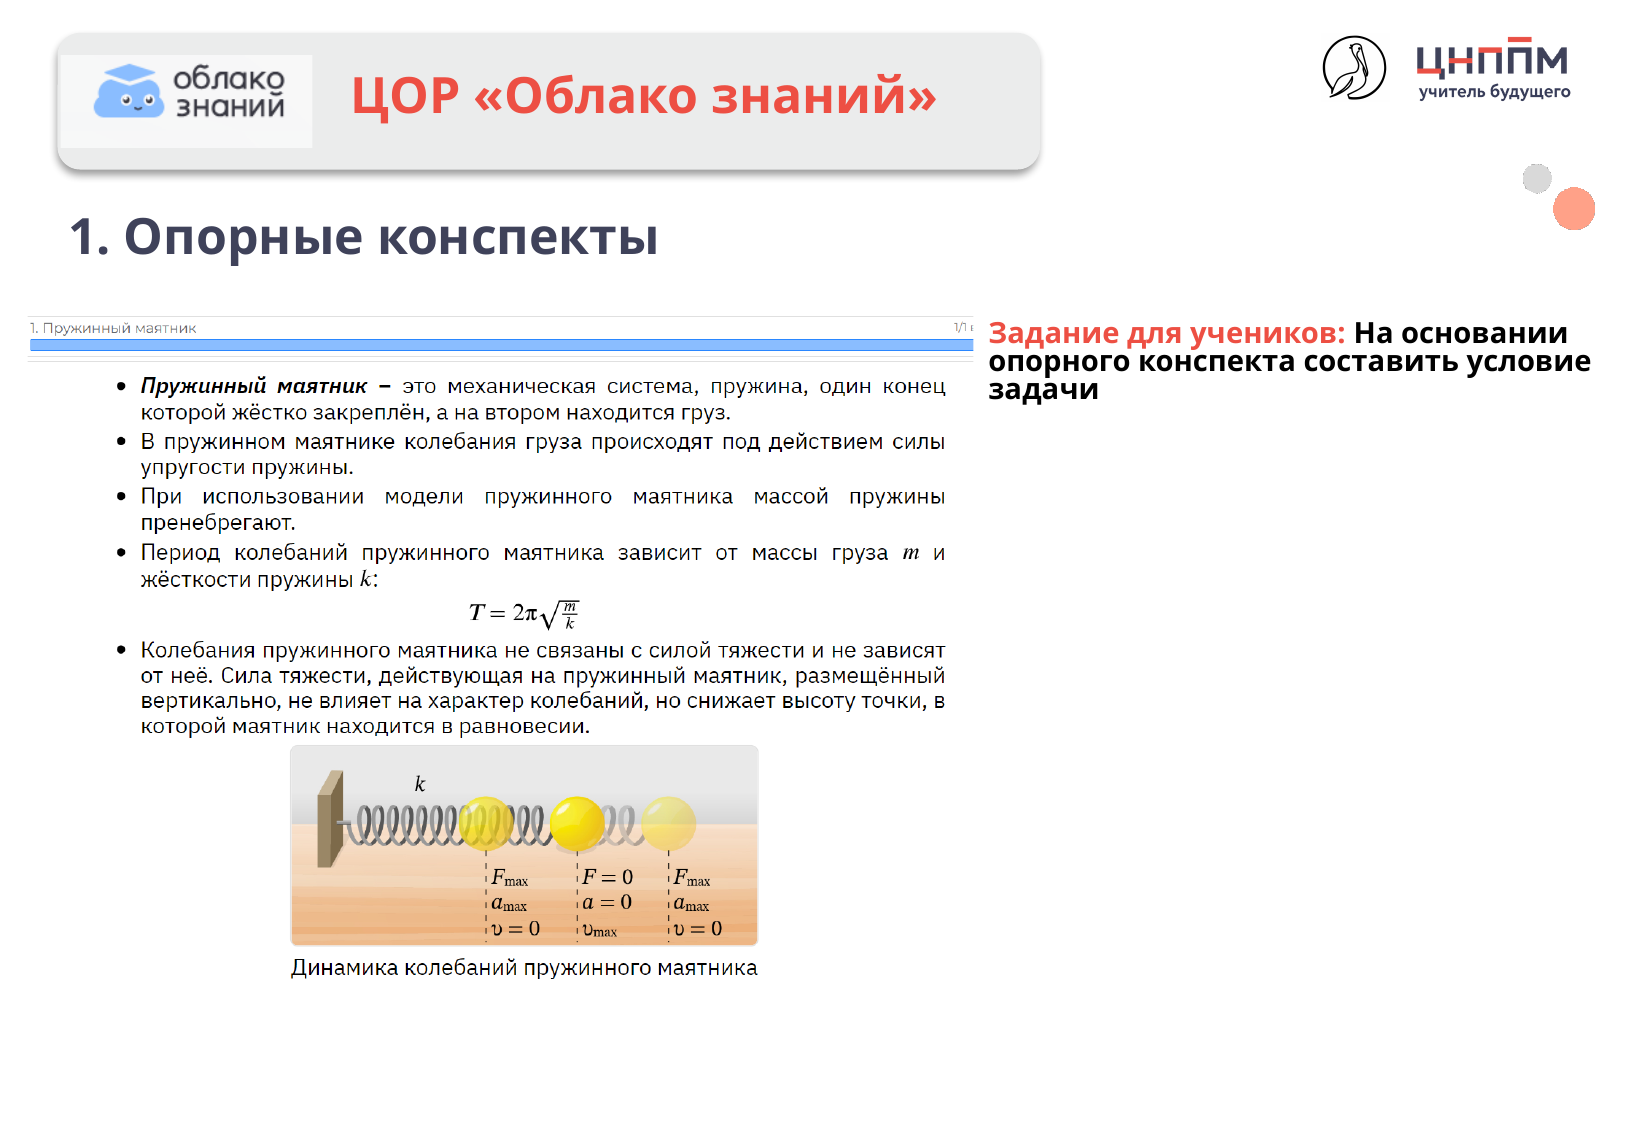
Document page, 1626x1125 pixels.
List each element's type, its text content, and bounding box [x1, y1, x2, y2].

picture [1518, 160, 1555, 196]
picture [1321, 33, 1390, 102]
text_box ЦОР «Облако знаний» [313, 67, 1036, 131]
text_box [1393, 20, 1587, 102]
text_box [56, 31, 1041, 171]
picture [27, 313, 974, 992]
picture [60, 55, 313, 148]
picture [1552, 187, 1595, 230]
text_box 1. Опорные конспекты [53, 208, 726, 313]
text_box Задание для учеников: На основании опорного конспекта составить условие задачи [974, 313, 1625, 439]
